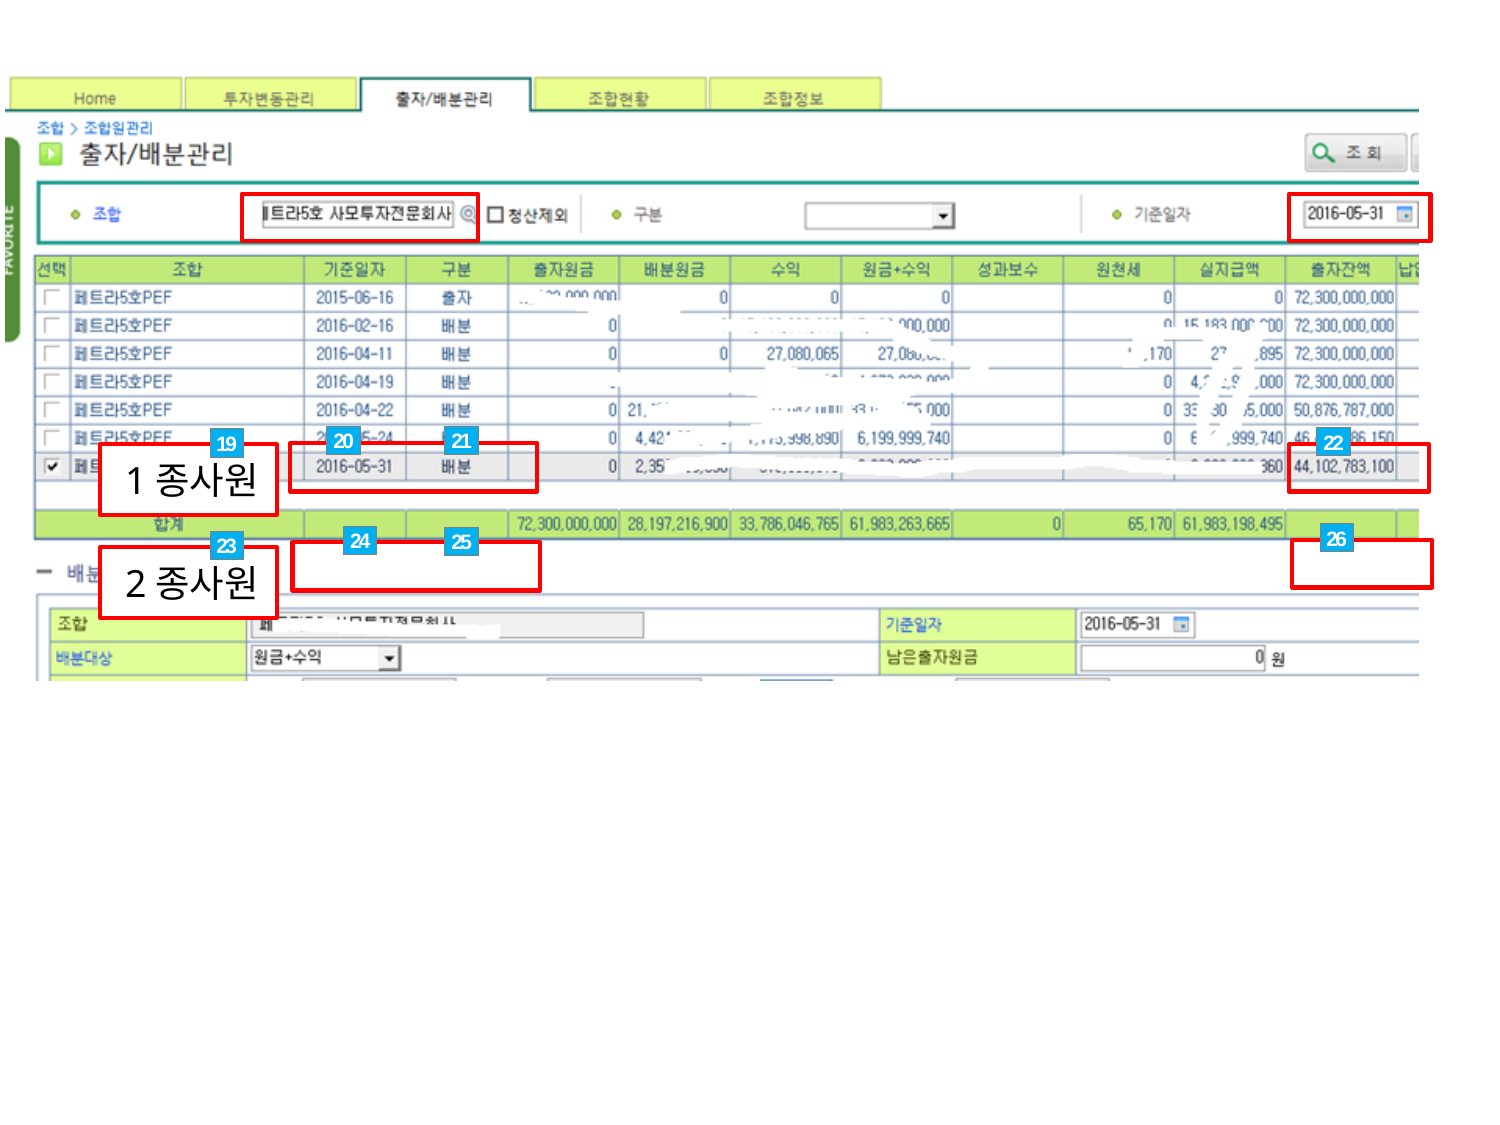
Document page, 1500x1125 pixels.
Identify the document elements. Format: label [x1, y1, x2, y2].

text_box [1424, 538, 1434, 590]
text_box [1424, 192, 1433, 243]
picture [5, 66, 1419, 681]
text_box [1424, 442, 1431, 494]
